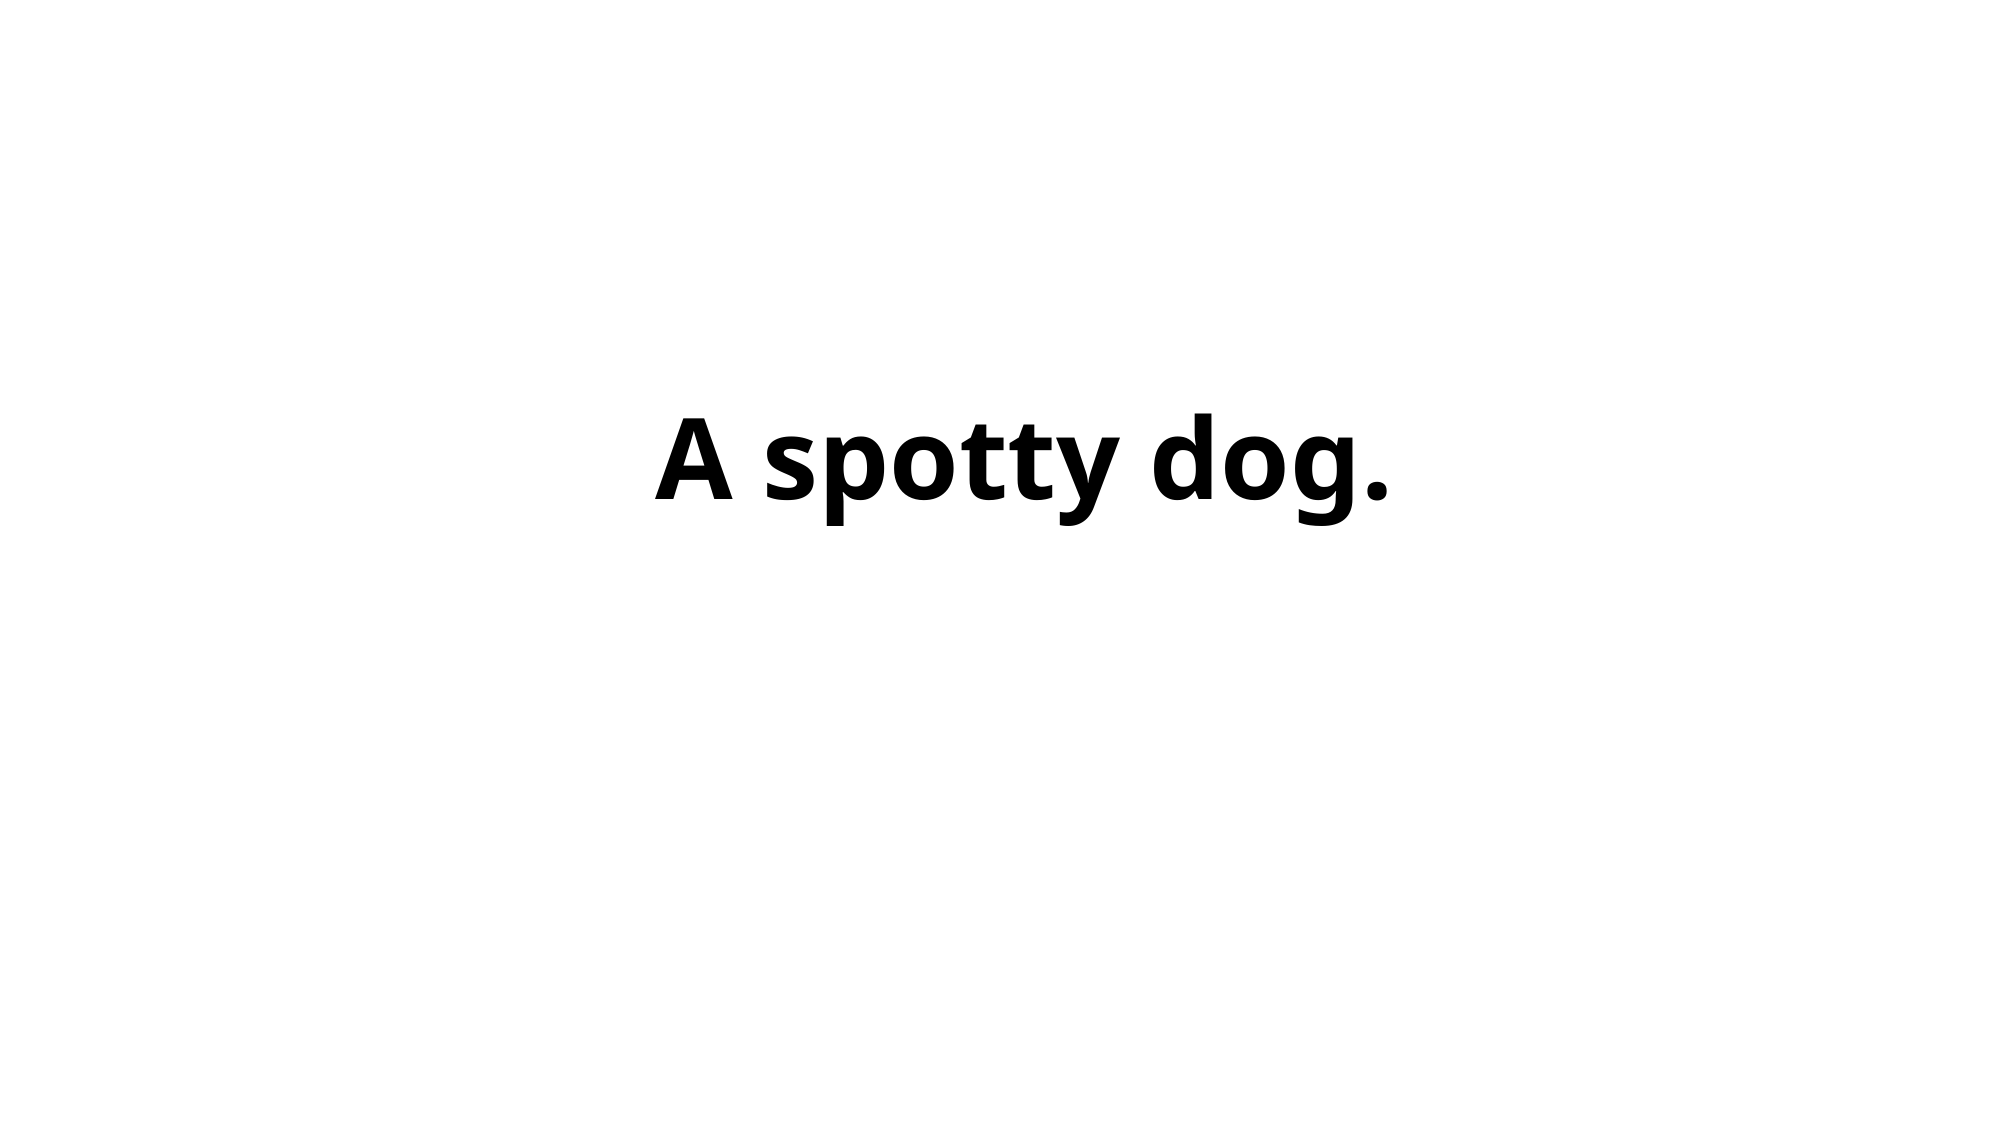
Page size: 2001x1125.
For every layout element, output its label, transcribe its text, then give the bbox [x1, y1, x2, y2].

text_box A spotty dog. [104, 379, 1946, 530]
